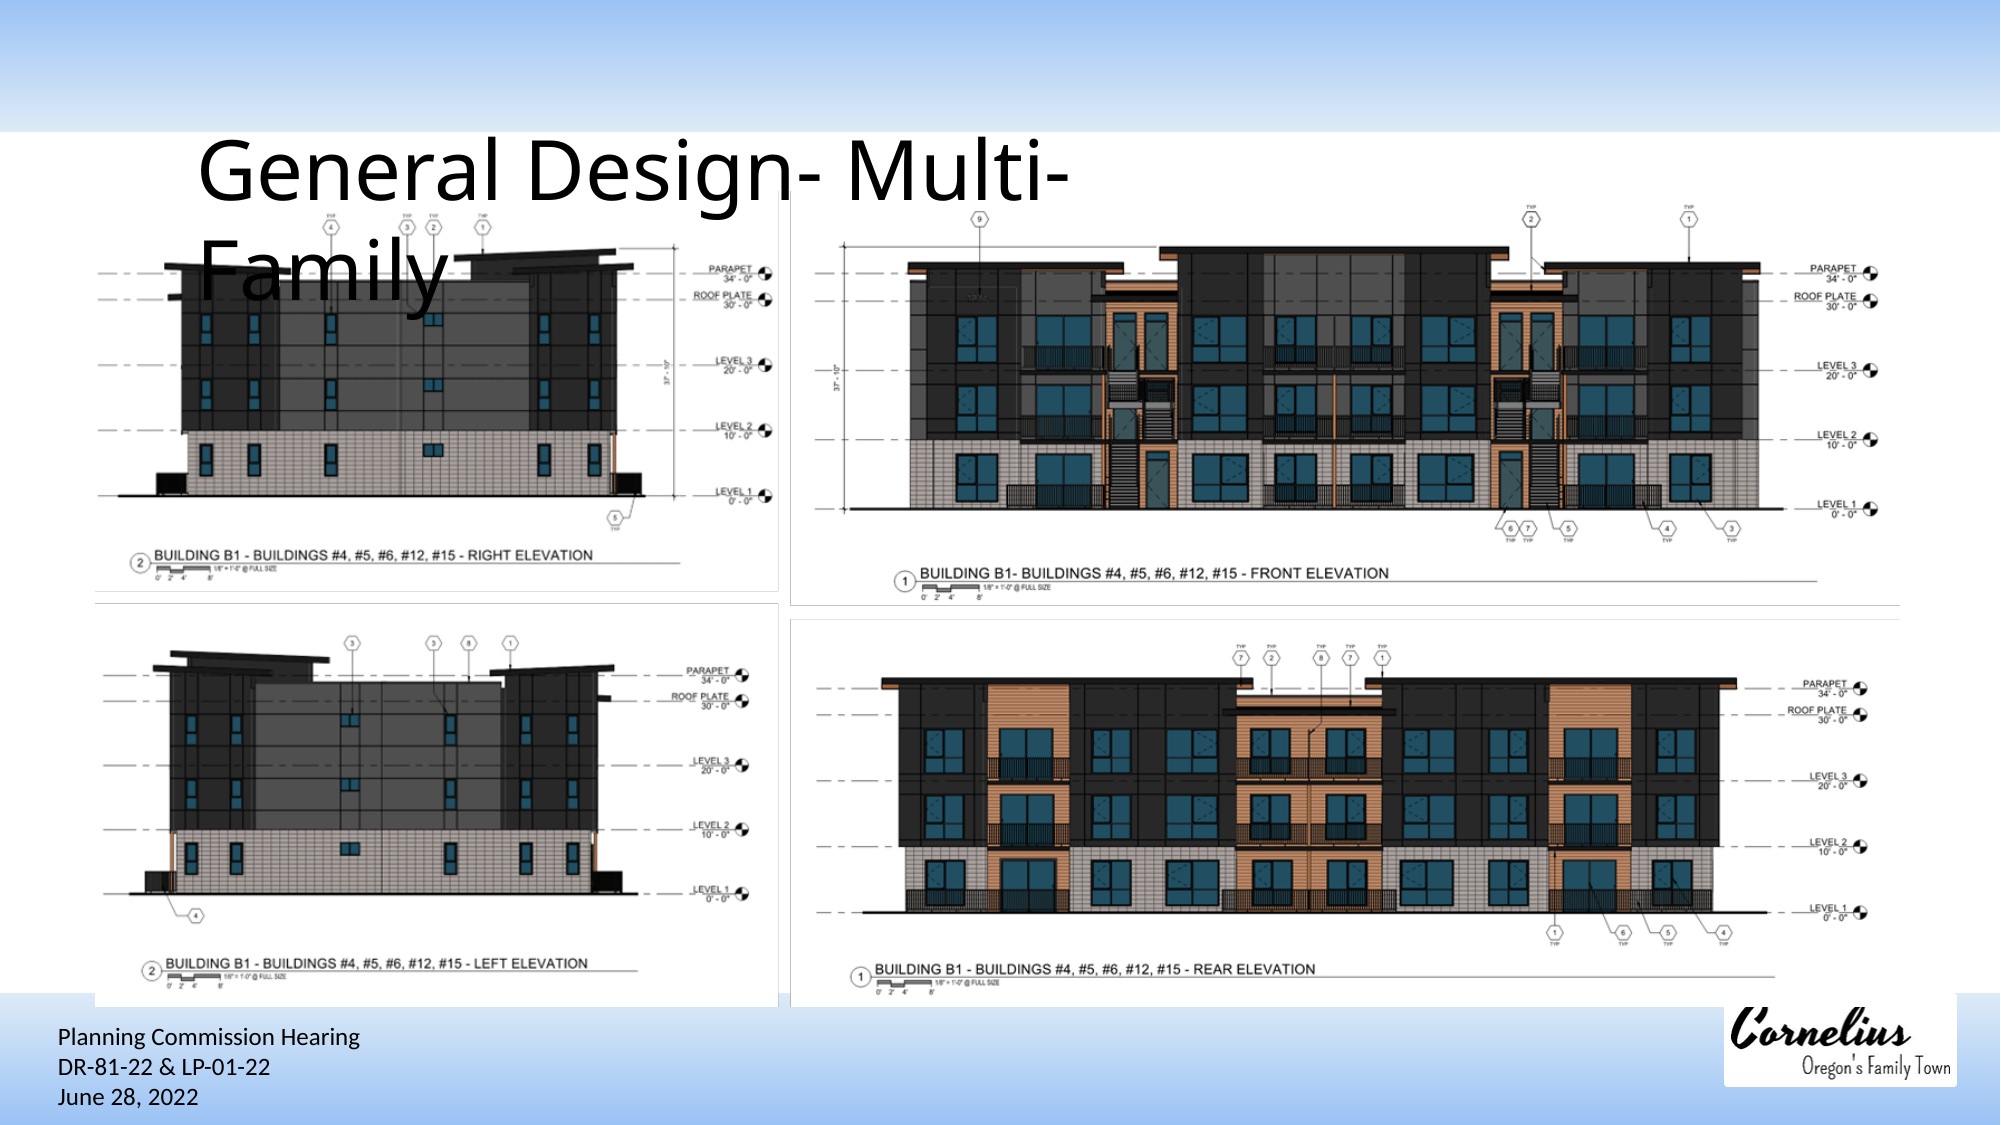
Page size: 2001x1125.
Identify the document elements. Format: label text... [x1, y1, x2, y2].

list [95, 191, 1901, 1007]
picture [1724, 993, 1957, 1087]
text_box General Design- Multi-Family [181, 109, 1182, 191]
